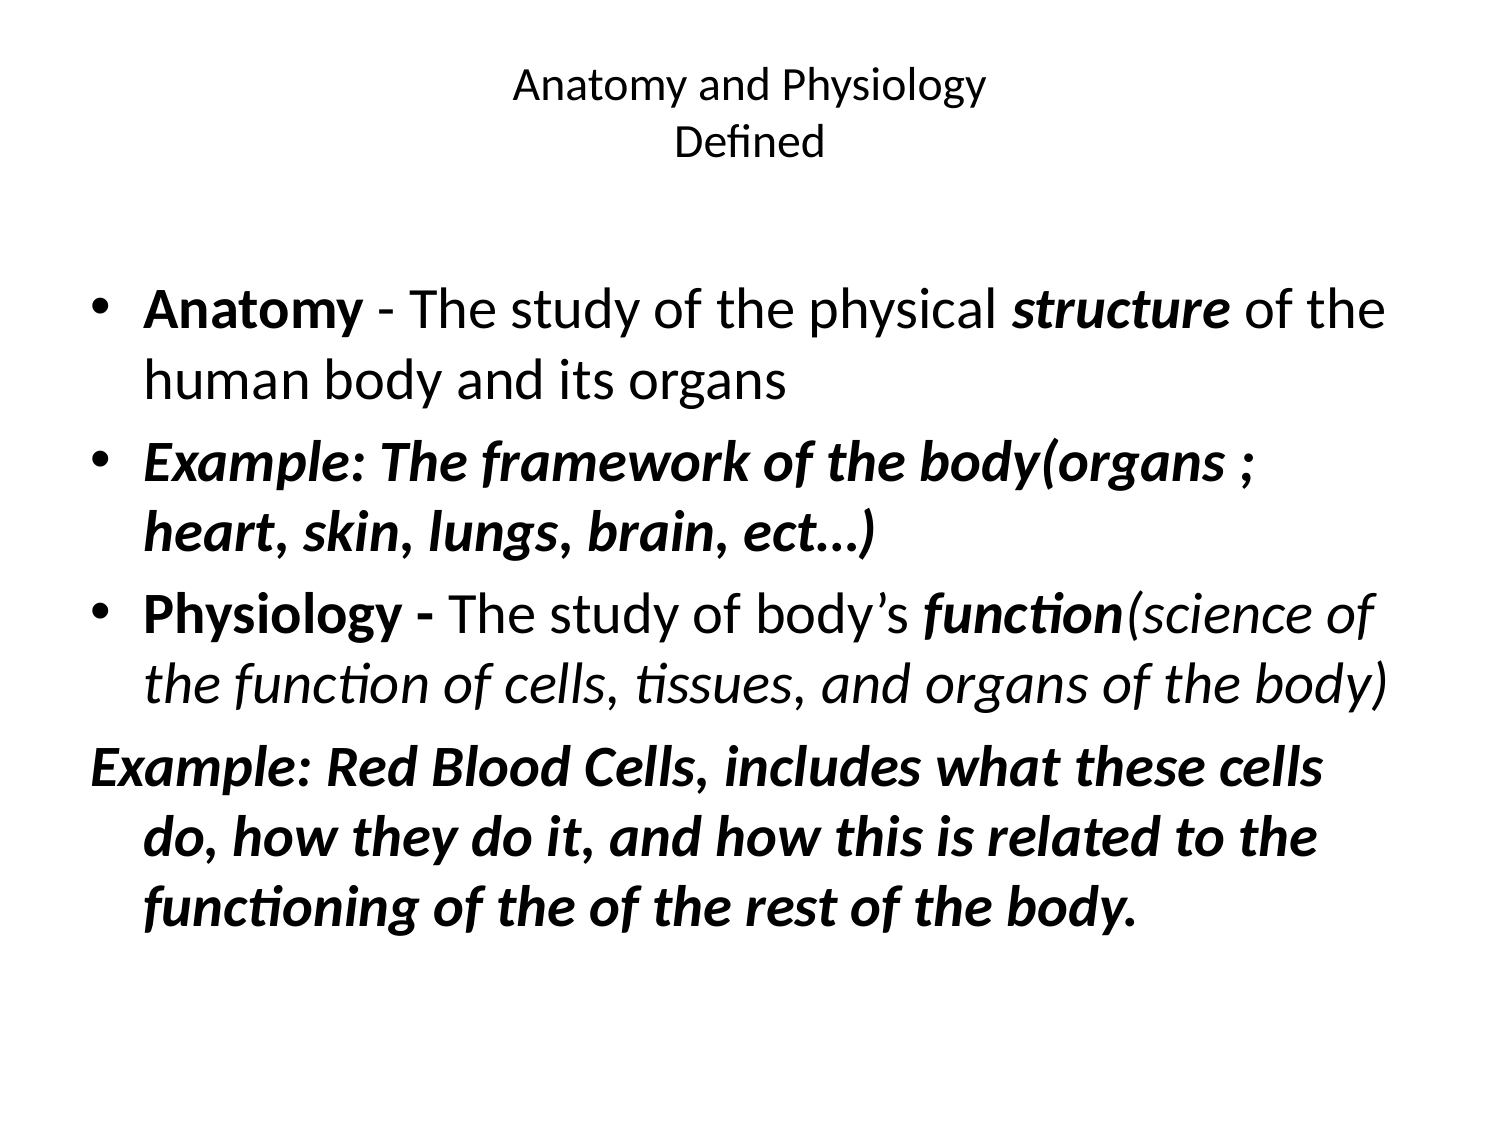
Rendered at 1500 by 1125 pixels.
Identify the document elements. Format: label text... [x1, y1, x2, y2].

title Anatomy and Physiology Defined [75, 45, 1425, 233]
list Anatomy - The study of the physical structure of the human body and its organs Example: The framework of the body(organs ; heart, skin, lungs, brain, ect…) Physiology - The study of body’s function(science of the function of cells, tissues, and organs of the body) Example: Red Blood Cells, includes what these cells do, how they do it, and how this is related to the functioning of the of the rest of the body. [75, 262, 1425, 1005]
